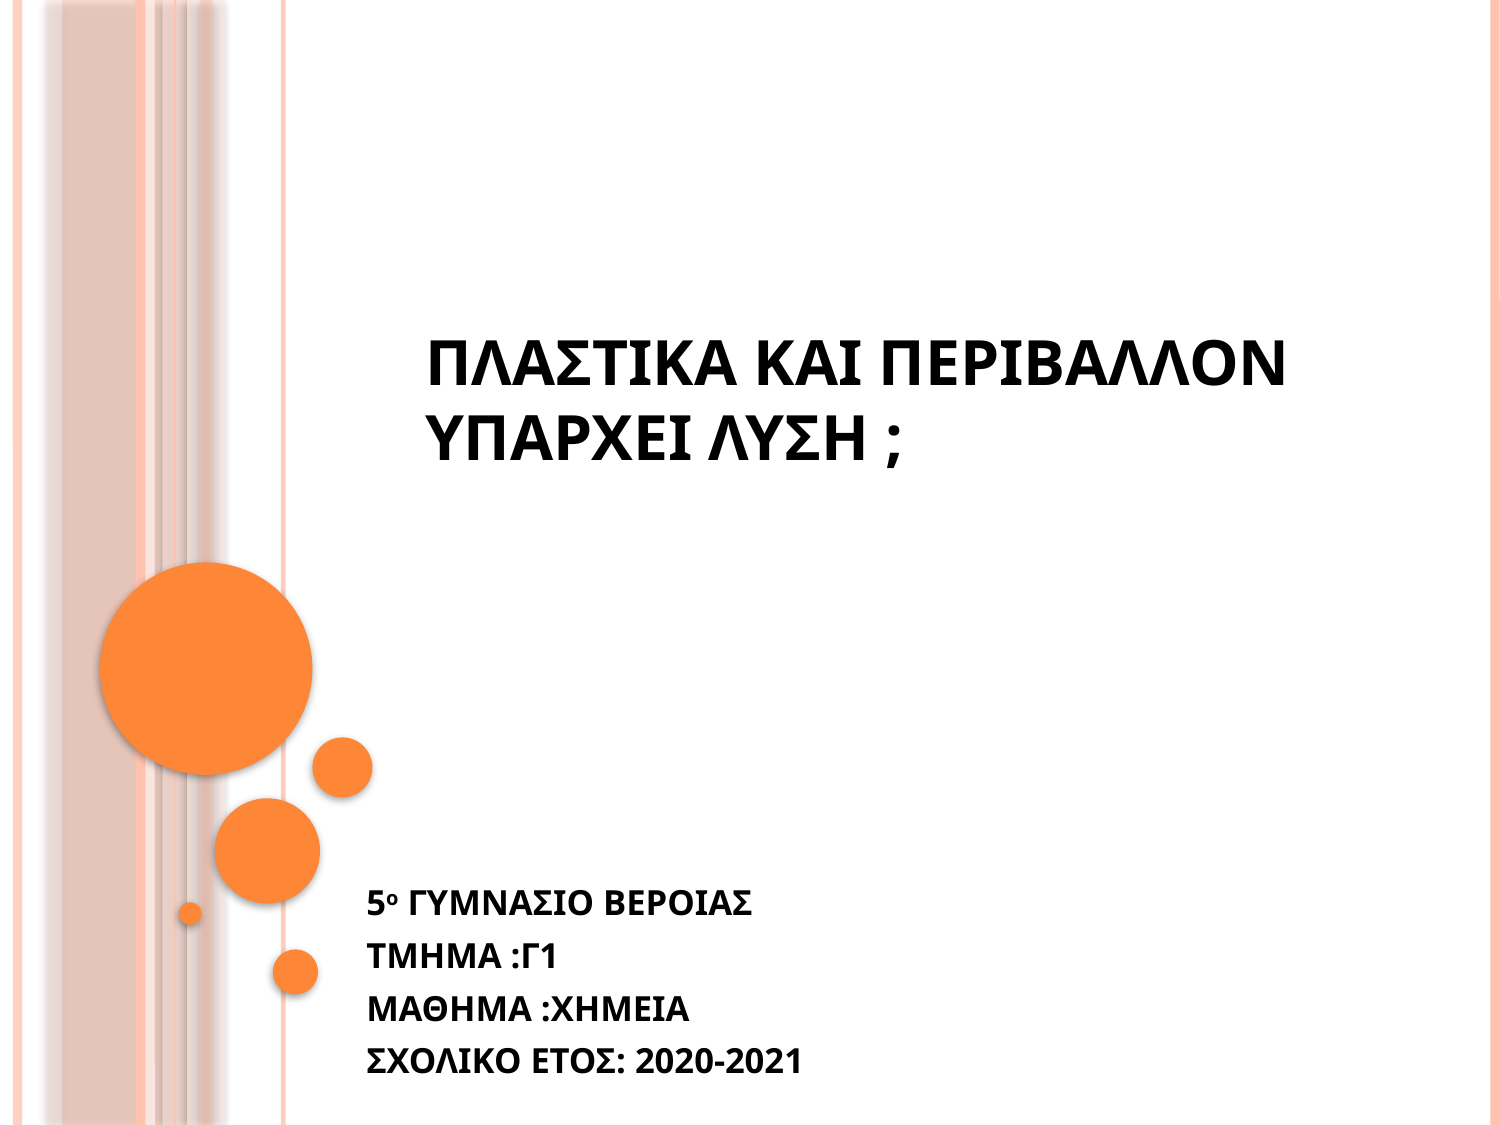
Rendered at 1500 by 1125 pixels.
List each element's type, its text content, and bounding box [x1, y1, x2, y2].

title ΠΛΑΣΤΙΚΑ ΚΑΙ ΠΕΡΙΒΑΛΛΟΝ ΥΠΑΡΧΕΙ ΛΥΣΗ ; [410, 164, 1388, 481]
subtitle 5ο ΓΥΜΝΑΣΙΟ ΒΕΡΟΙΑΣ ΤΜΗΜΑ :Γ1 ΜΑΘΗΜΑ :ΧΗΜΕΙΑ ΣΧΟΛΙΚΟ ΕΤΟΣ: 2020-2021 [351, 820, 1388, 1090]
